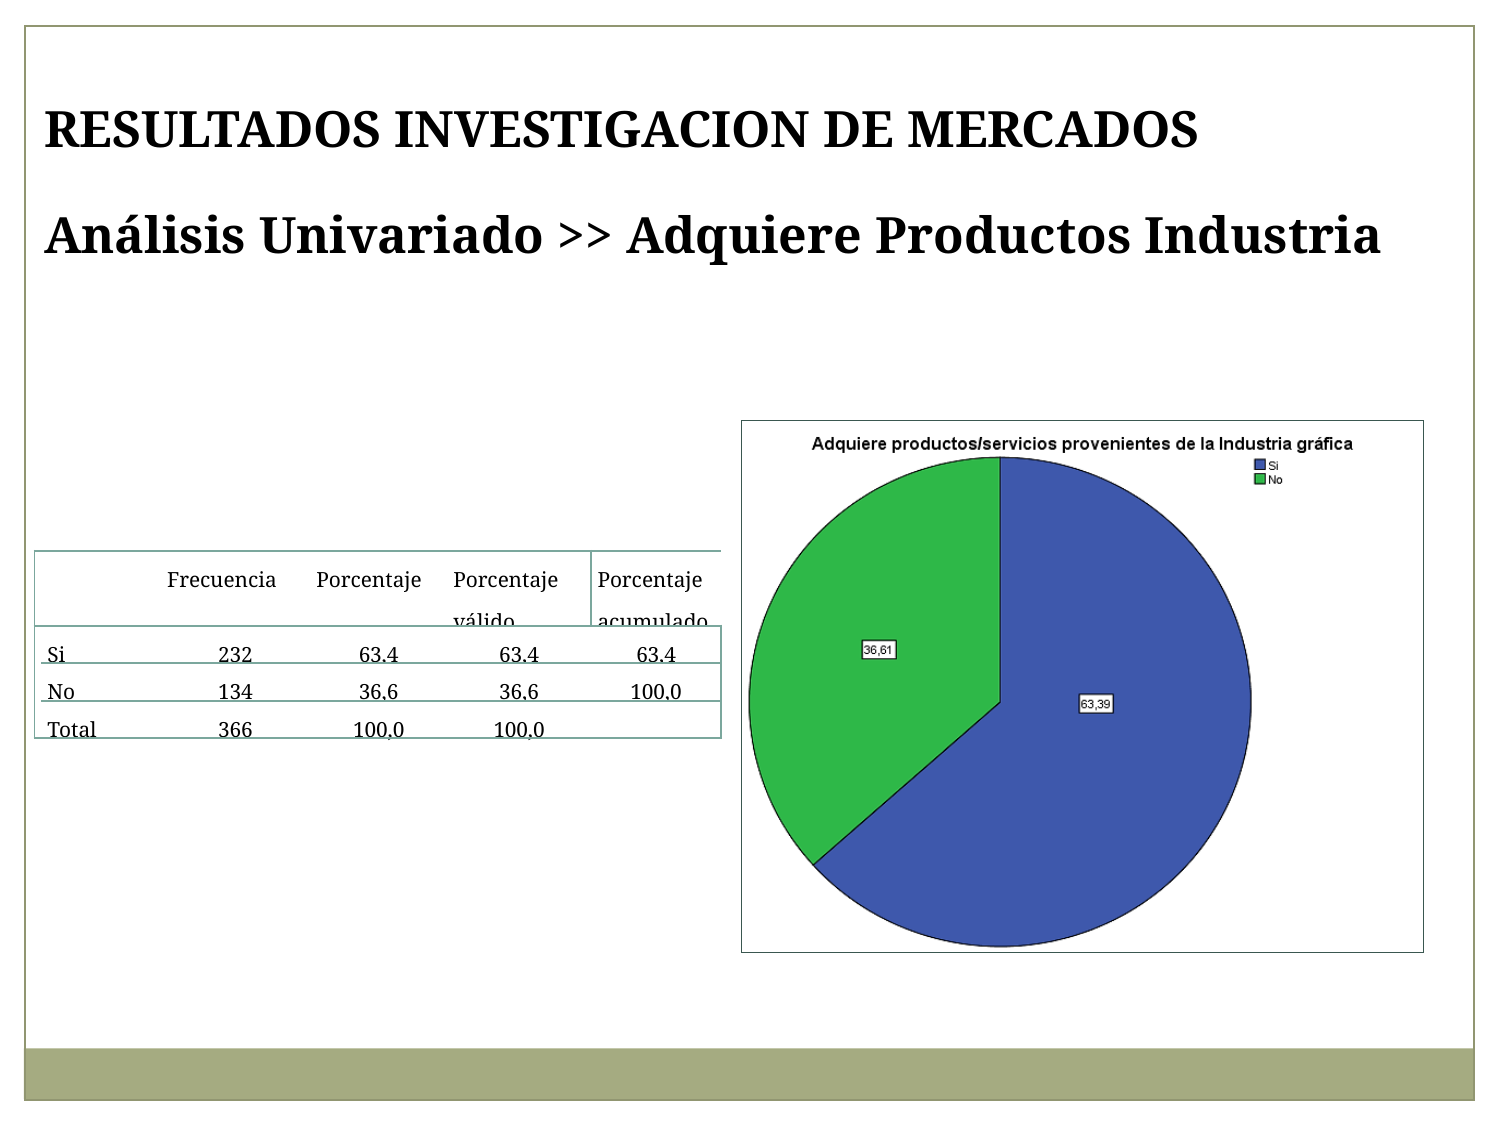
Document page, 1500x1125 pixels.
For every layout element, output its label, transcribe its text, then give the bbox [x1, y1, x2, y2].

picture [741, 420, 1424, 953]
table_cell Si [41, 627, 161, 662]
table_cell 63,4 [591, 627, 720, 662]
table_header Porcentaje [310, 552, 447, 625]
table_cell 100,0 [447, 702, 591, 737]
table_cell 63,4 [447, 627, 591, 662]
table_cell No [41, 664, 161, 700]
table_cell [35, 627, 41, 737]
table_header Frecuencia [161, 552, 310, 625]
table_cell 232 [161, 627, 310, 662]
table_cell Total [41, 702, 161, 737]
table_cell 100,0 [310, 702, 447, 737]
table_cell 366 [161, 702, 310, 737]
table_header Porcentaje acumulado [592, 552, 721, 625]
text_box RESULTADOS INVESTIGACION DE MERCADOS [29, 89, 1500, 165]
table_cell 36,6 [310, 664, 447, 700]
table_cell 63,4 [310, 627, 447, 662]
table_cell 100,0 [591, 664, 720, 700]
table_cell [591, 702, 720, 737]
table_header Porcentaje válido [447, 552, 590, 625]
table_cell 36,6 [447, 664, 591, 700]
table_header [35, 552, 161, 625]
text_box Análisis Univariado >> Adquiere Productos Industria [29, 196, 1500, 271]
table_cell 134 [161, 664, 310, 700]
